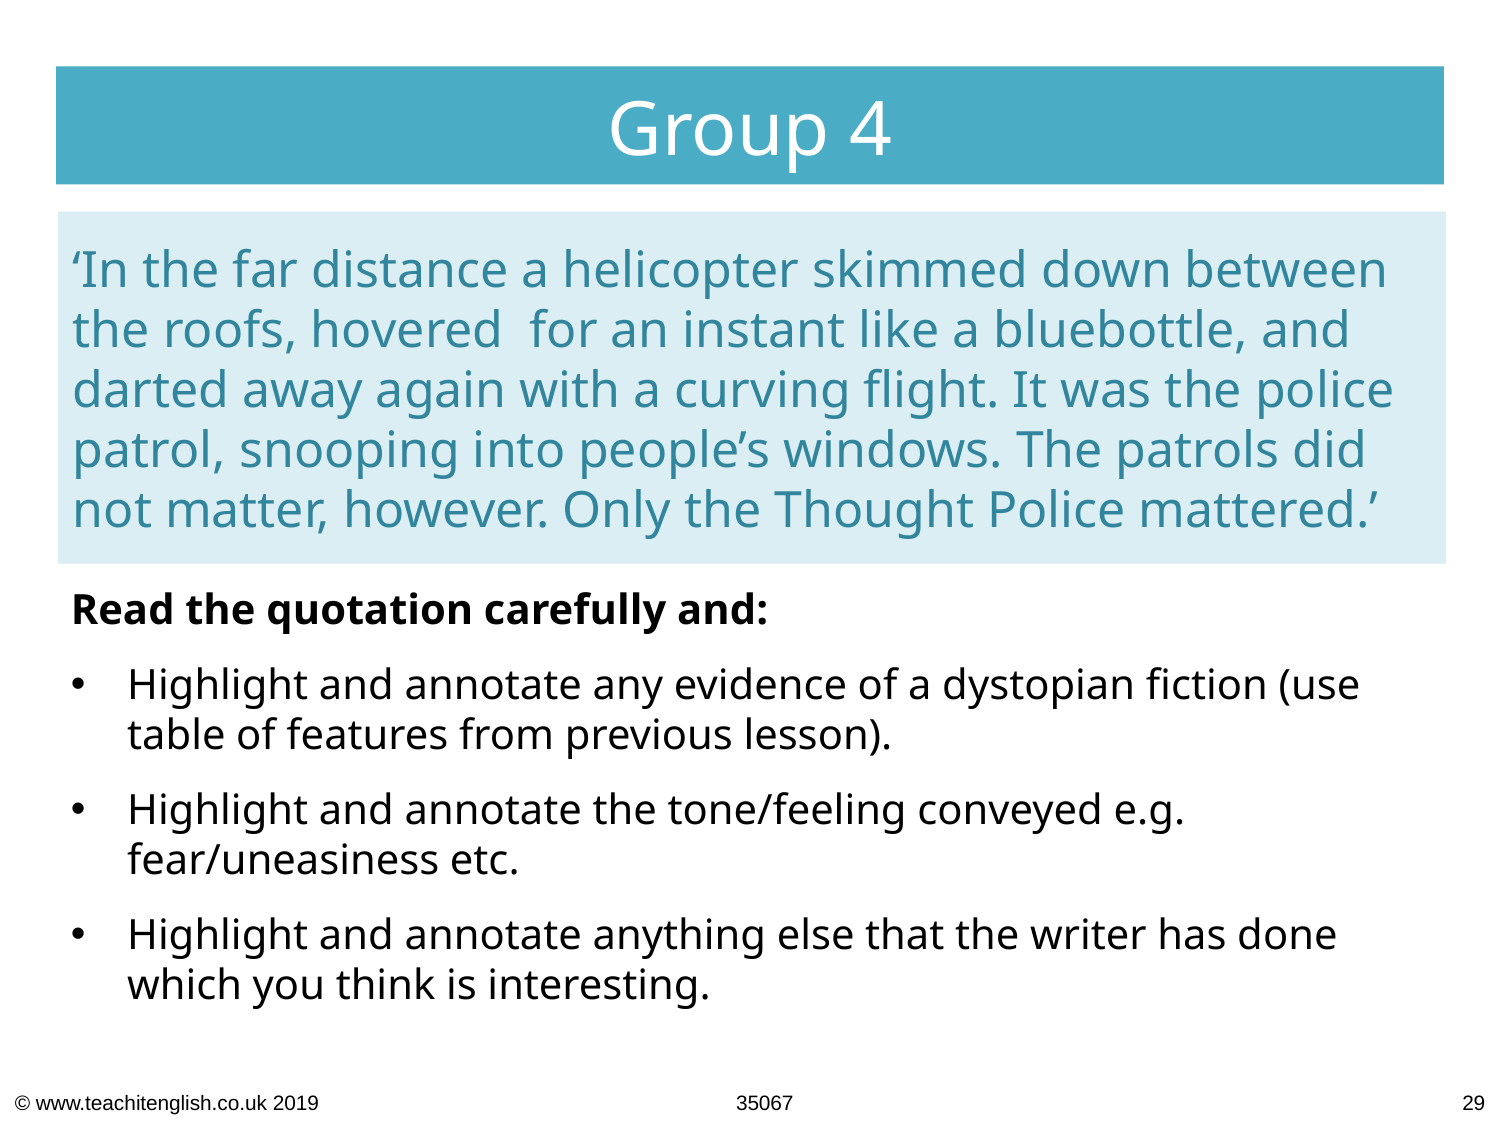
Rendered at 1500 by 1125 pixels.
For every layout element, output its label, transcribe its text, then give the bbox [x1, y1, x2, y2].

text_box Group 4 [54, 64, 1446, 186]
text_box Read the quotation carefully and: Highlight and annotate any evidence of a dystopian fiction (use table of features from previous lesson). Highlight and annotate the tone/feeling conveyed e.g. fear/uneasiness etc. Highlight and annotate anything else that the writer has done which you think is interesting. [56, 575, 1444, 1016]
text_box ‘In the far distance a helicopter skimmed down between the roofs, hovered for an instant like a bluebottle, and darted away again with a curving flight. It was the police patrol, snooping into people’s windows. The patrols did not matter, however. Only the Thought Police mattered.’ [56, 210, 1448, 566]
